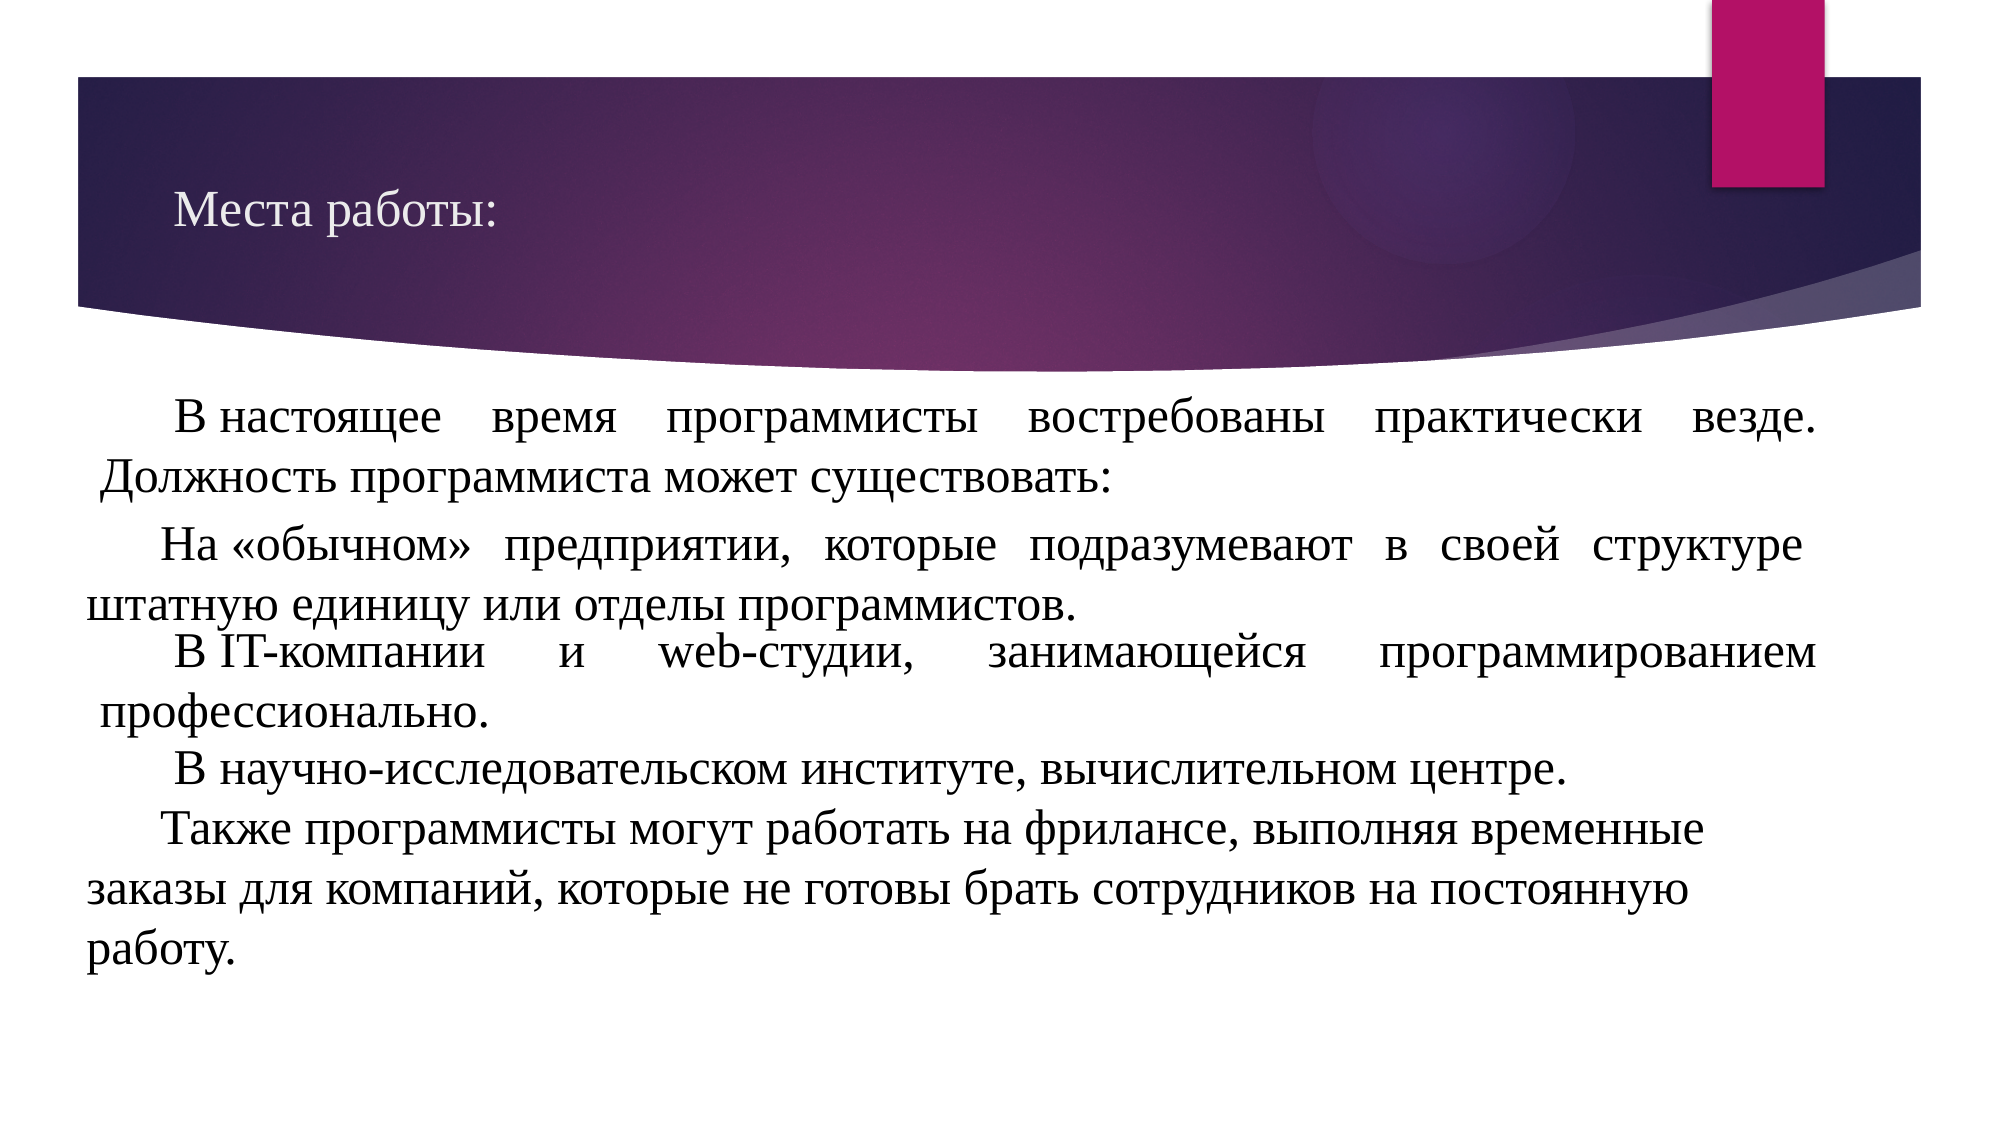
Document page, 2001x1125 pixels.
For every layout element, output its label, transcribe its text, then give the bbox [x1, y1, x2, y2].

text_box Места работы: [85, 161, 1709, 250]
text_box В IT-компании и web-студии, занимающейся программированием профессионально. [84, 622, 1833, 726]
text_box Также программисты могут работать на фрилансе, выполняя временные заказы для компаний, которые не готовы брать сотрудников на постоянную работу. [71, 801, 1819, 968]
text_box На «обычном» предприятии, которые подразумевают в своей структуре штатную единицу или отделы программистов. [71, 512, 1819, 628]
title В настоящее время программисты востребованы практически везде. Должность программиста может существовать: [85, 372, 1833, 514]
text_box В научно-исследовательском институте, вычислительном центре. [84, 726, 1833, 802]
